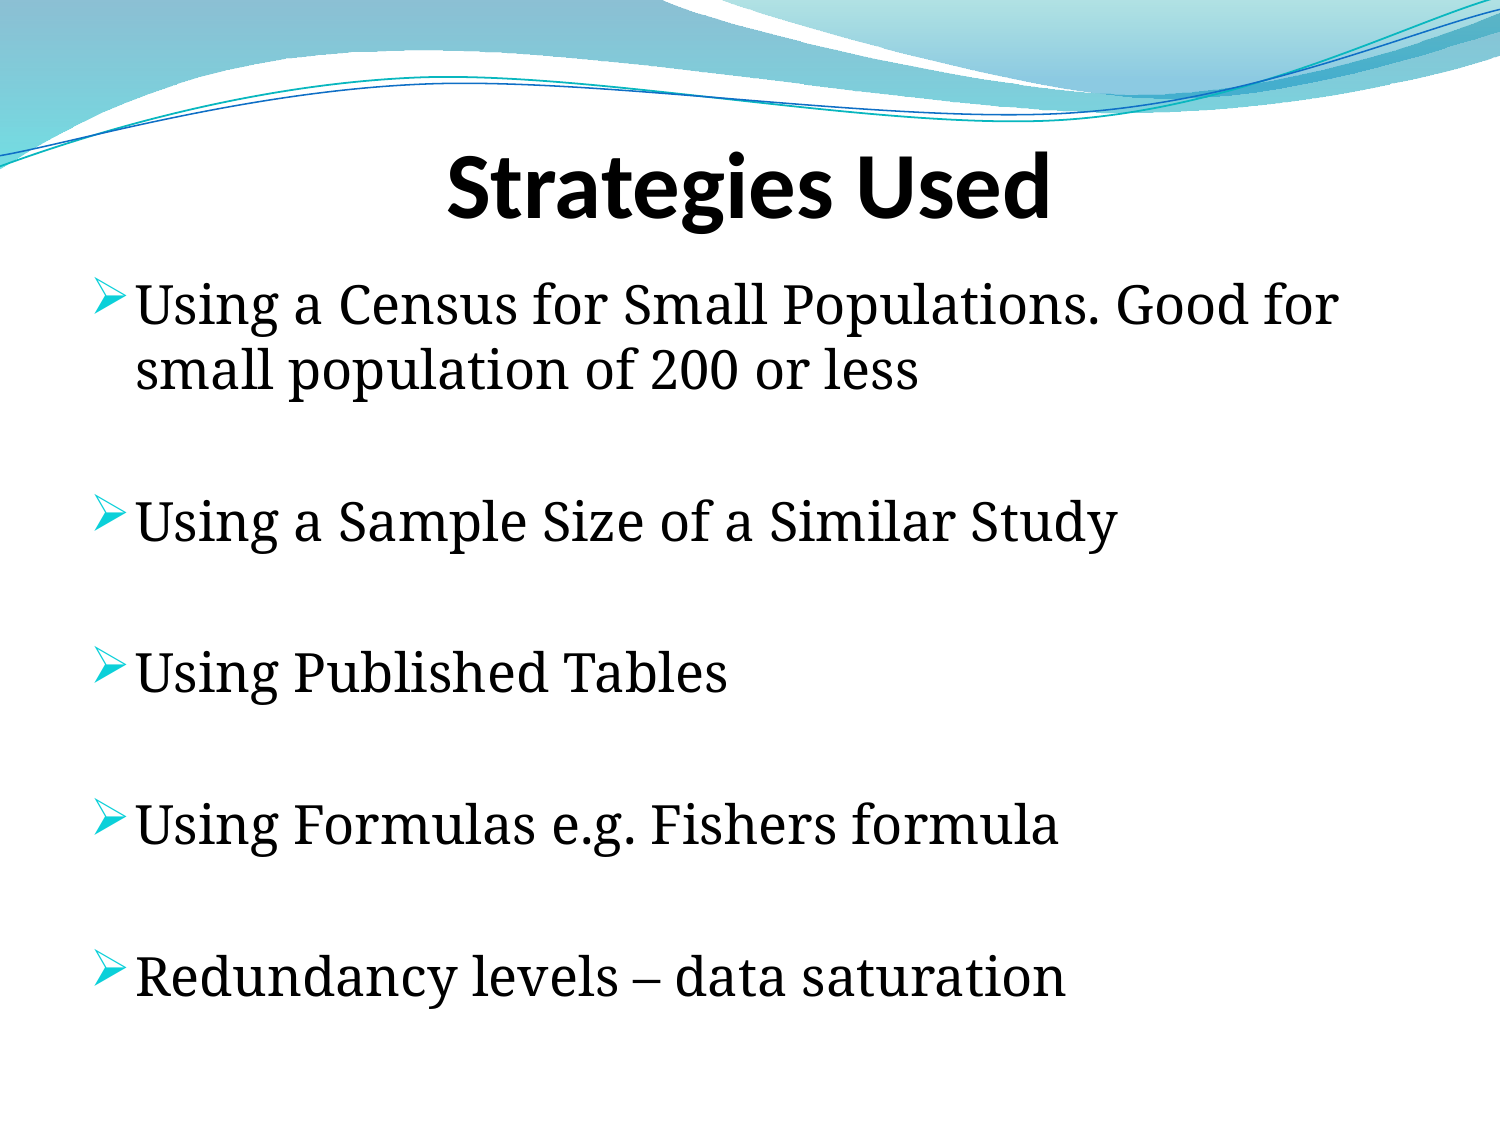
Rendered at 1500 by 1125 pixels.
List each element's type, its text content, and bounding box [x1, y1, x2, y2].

title Strategies Used [75, 115, 1425, 238]
list Using a Census for Small Populations. Good for small population of 200 or less Using a Sample Size of a Similar Study Using Published Tables Using Formulas e.g. Fishers formula Redundancy levels – data saturation [75, 262, 1425, 1038]
